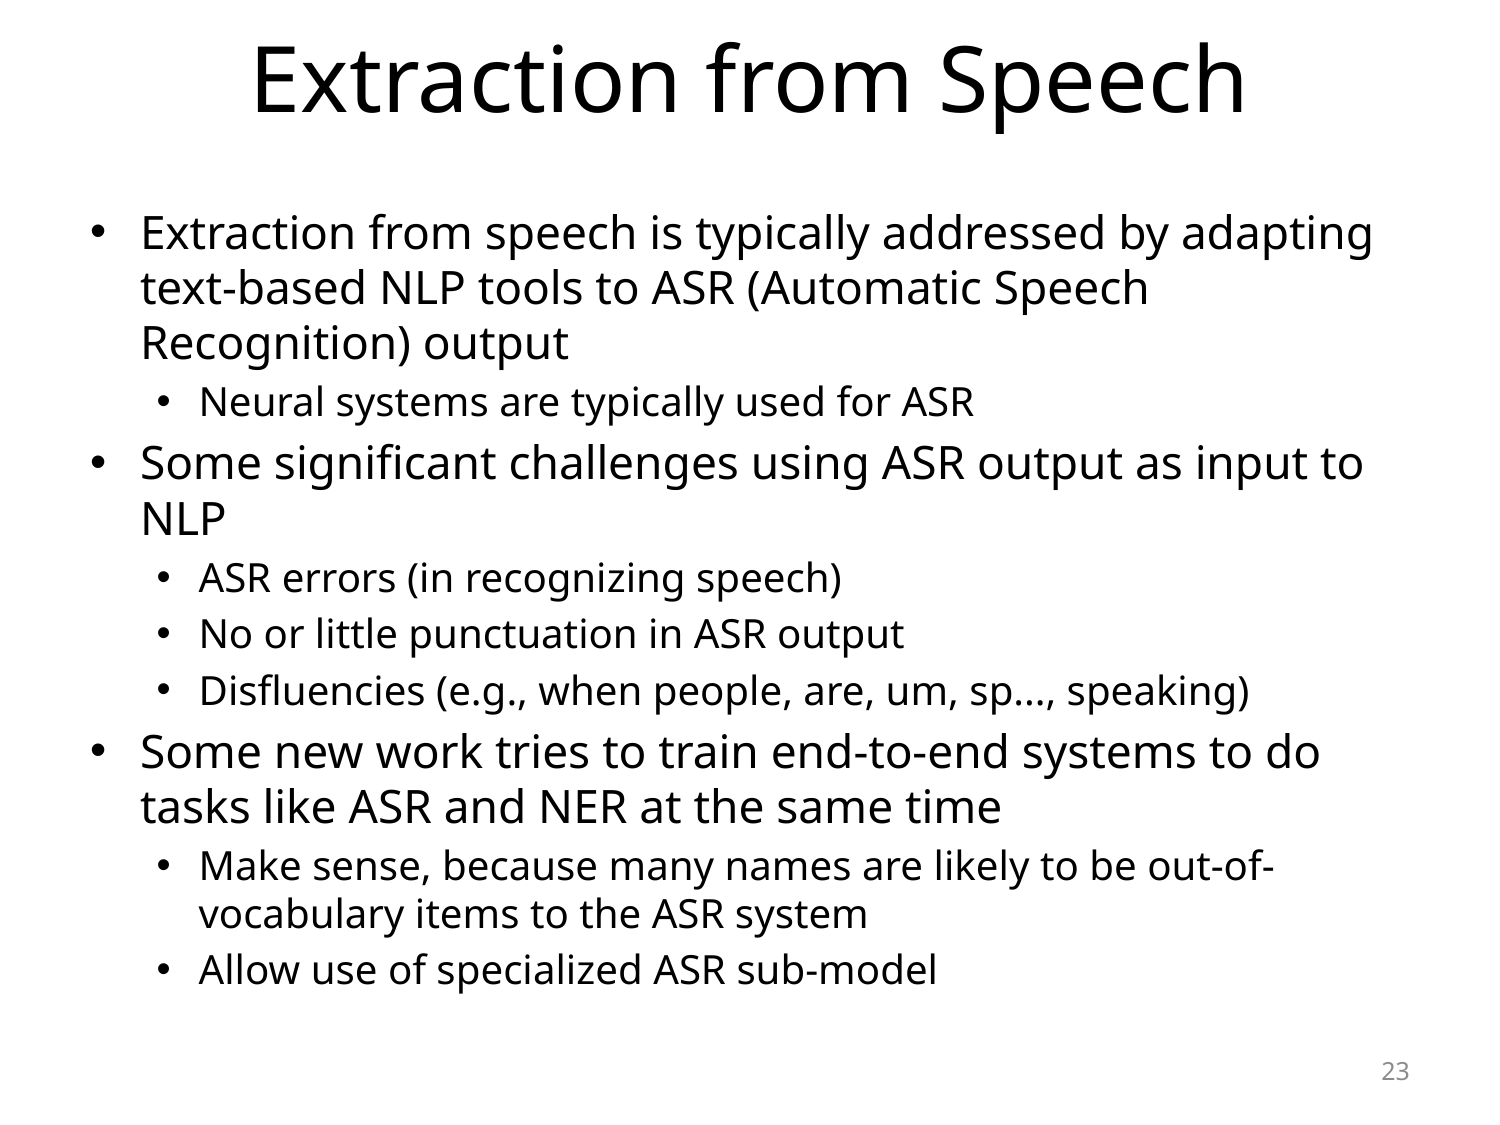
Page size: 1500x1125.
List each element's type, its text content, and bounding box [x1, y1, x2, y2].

title Extraction from Speech [75, 0, 1425, 152]
slide_number 23 [1074, 1042, 1425, 1103]
list Extraction from speech is typically addressed by adapting text-based NLP tools to ASR (Automatic Speech Recognition) output Neural systems are typically used for ASR Some significant challenges using ASR output as input to NLP ASR errors (in recognizing speech) No or little punctuation in ASR output Disfluencies (e.g., when people, are, um, sp..., speaking) Some new work tries to train end-to-end systems to do tasks like ASR and NER at the same time Make sense, because many names are likely to be out-of-vocabulary items to the ASR system Allow use of specialized ASR sub-model [75, 195, 1425, 1011]
